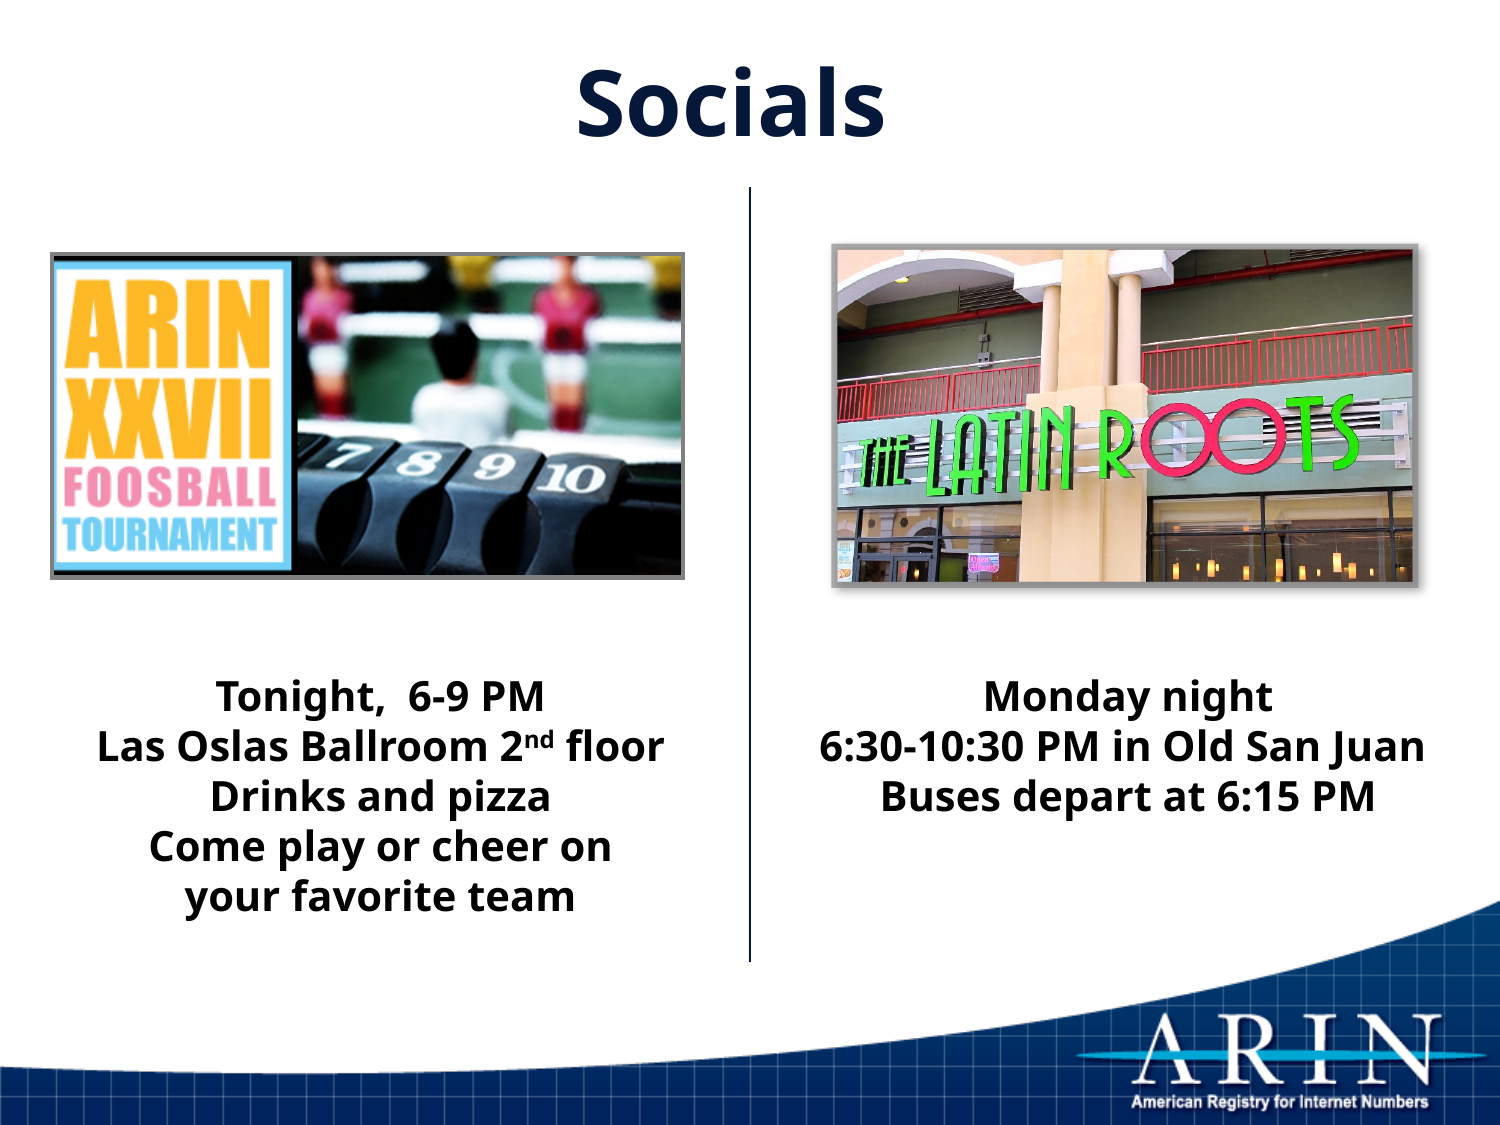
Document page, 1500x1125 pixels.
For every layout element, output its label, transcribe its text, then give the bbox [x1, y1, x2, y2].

picture [53, 255, 681, 576]
picture [0, 899, 1500, 1125]
text_box Socials [99, 37, 1363, 163]
text_box Monday night 6:30-10:30 PM in Old San Juan Buses depart at 6:15 PM [737, 662, 745, 878]
picture [837, 249, 1413, 582]
text_box Monday night 6:30-10:30 PM in Old San Juan Buses depart at 6:15 PM [754, 662, 1500, 878]
text_box Tonight, 6-9 PM Las Oslas Ballroom 2nd floor Drinks and pizza Come play or cheer on your favorite team [80, 662, 681, 928]
